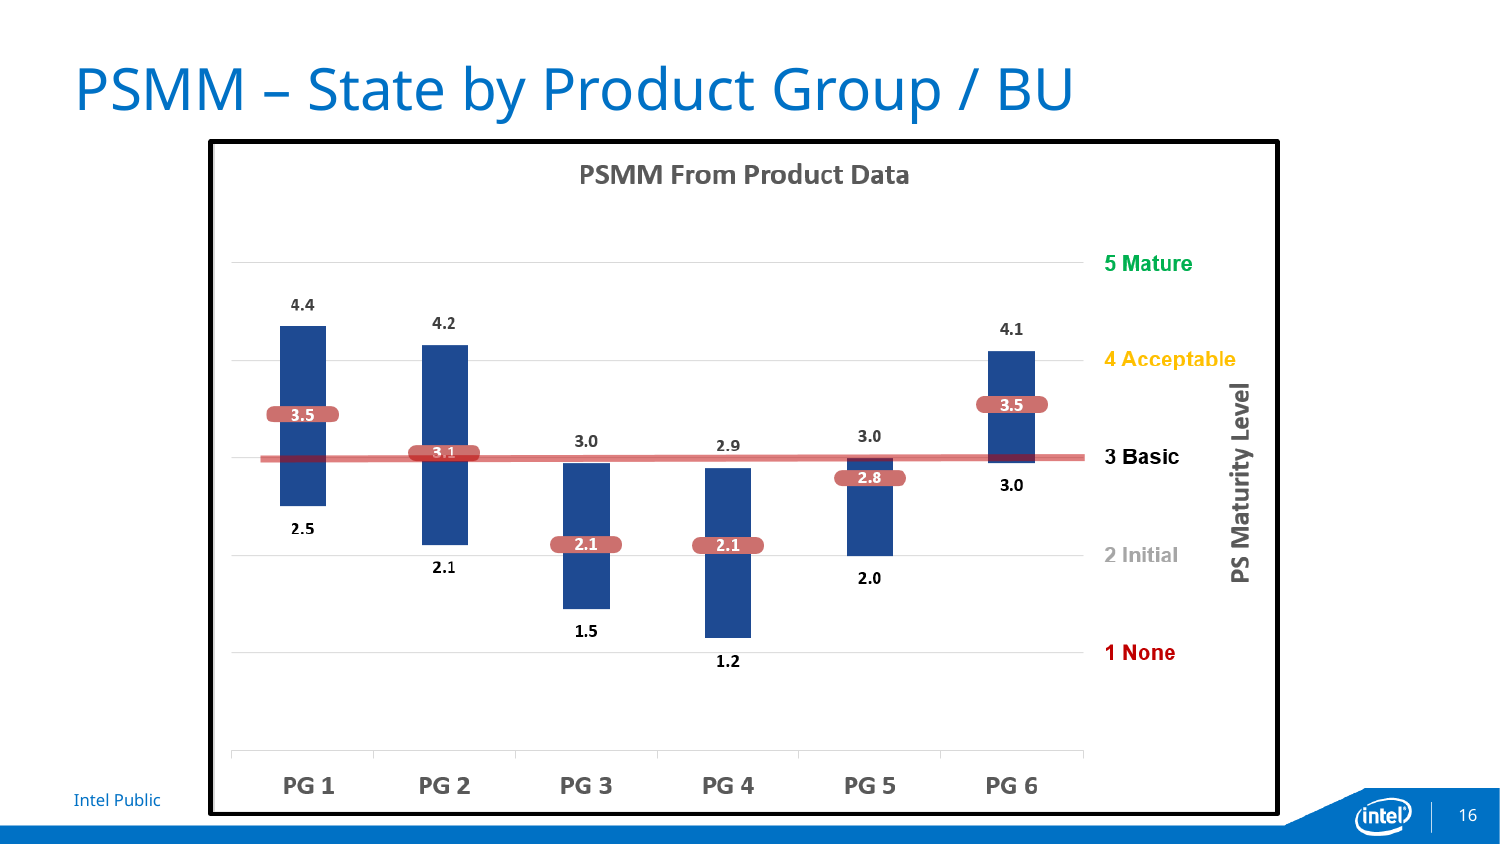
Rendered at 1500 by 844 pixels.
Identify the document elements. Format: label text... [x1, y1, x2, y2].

picture [212, 143, 1276, 812]
slide_number 16 [1127, 794, 1478, 840]
picture [0, 788, 1500, 844]
title PSMM – State by Product Group / BU [74, 52, 1425, 195]
